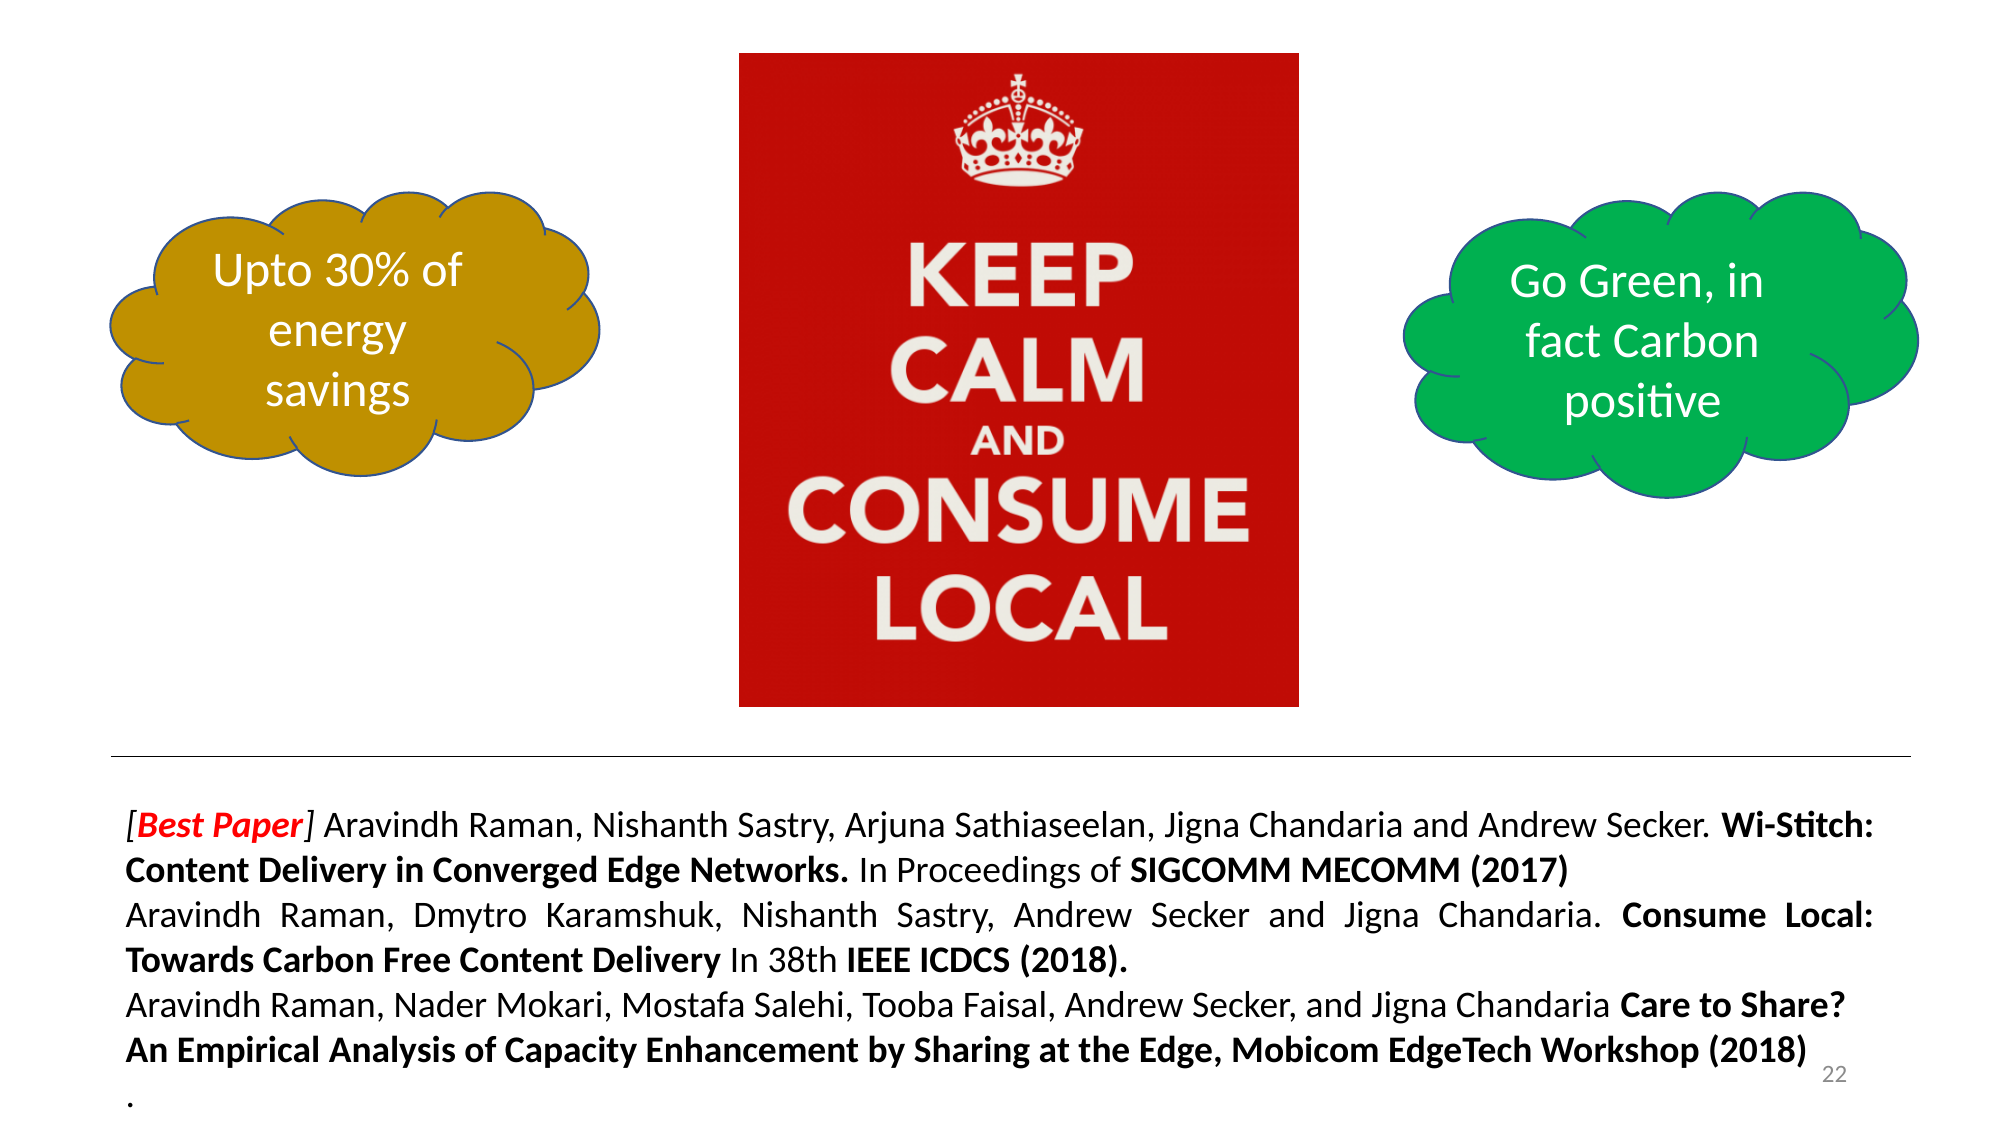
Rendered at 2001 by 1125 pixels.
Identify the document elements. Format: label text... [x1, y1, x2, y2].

text_box Upto 30% of energy savings [109, 191, 601, 478]
text_box [Best Paper] Aravindh Raman, Nishanth Sastry, Arjuna Sathiaseelan, Jigna Chandaria and Andrew Secker. Wi-Stitch: Content Delivery in Converged Edge Networks. In Proceedings of SIGCOMM MECOMM (2017) Aravindh Raman, Dmytro Karamshuk, Nishanth Sastry, Andrew Secker and Jigna Chandaria. Consume Local: Towards Carbon Free Content Delivery In 38th IEEE ICDCS (2018). Aravindh Raman, Nader Mokari, Mostafa Salehi, Tooba Faisal, Andrew Secker, and Jigna Chandaria Care to Share? An Empirical Analysis of Capacity Enhancement by Sharing at the Edge, Mobicom EdgeTech Workshop (2018) . [110, 792, 1889, 1122]
picture [739, 53, 1299, 707]
text_box Go Green, in fact Carbon positive [1402, 191, 1920, 499]
